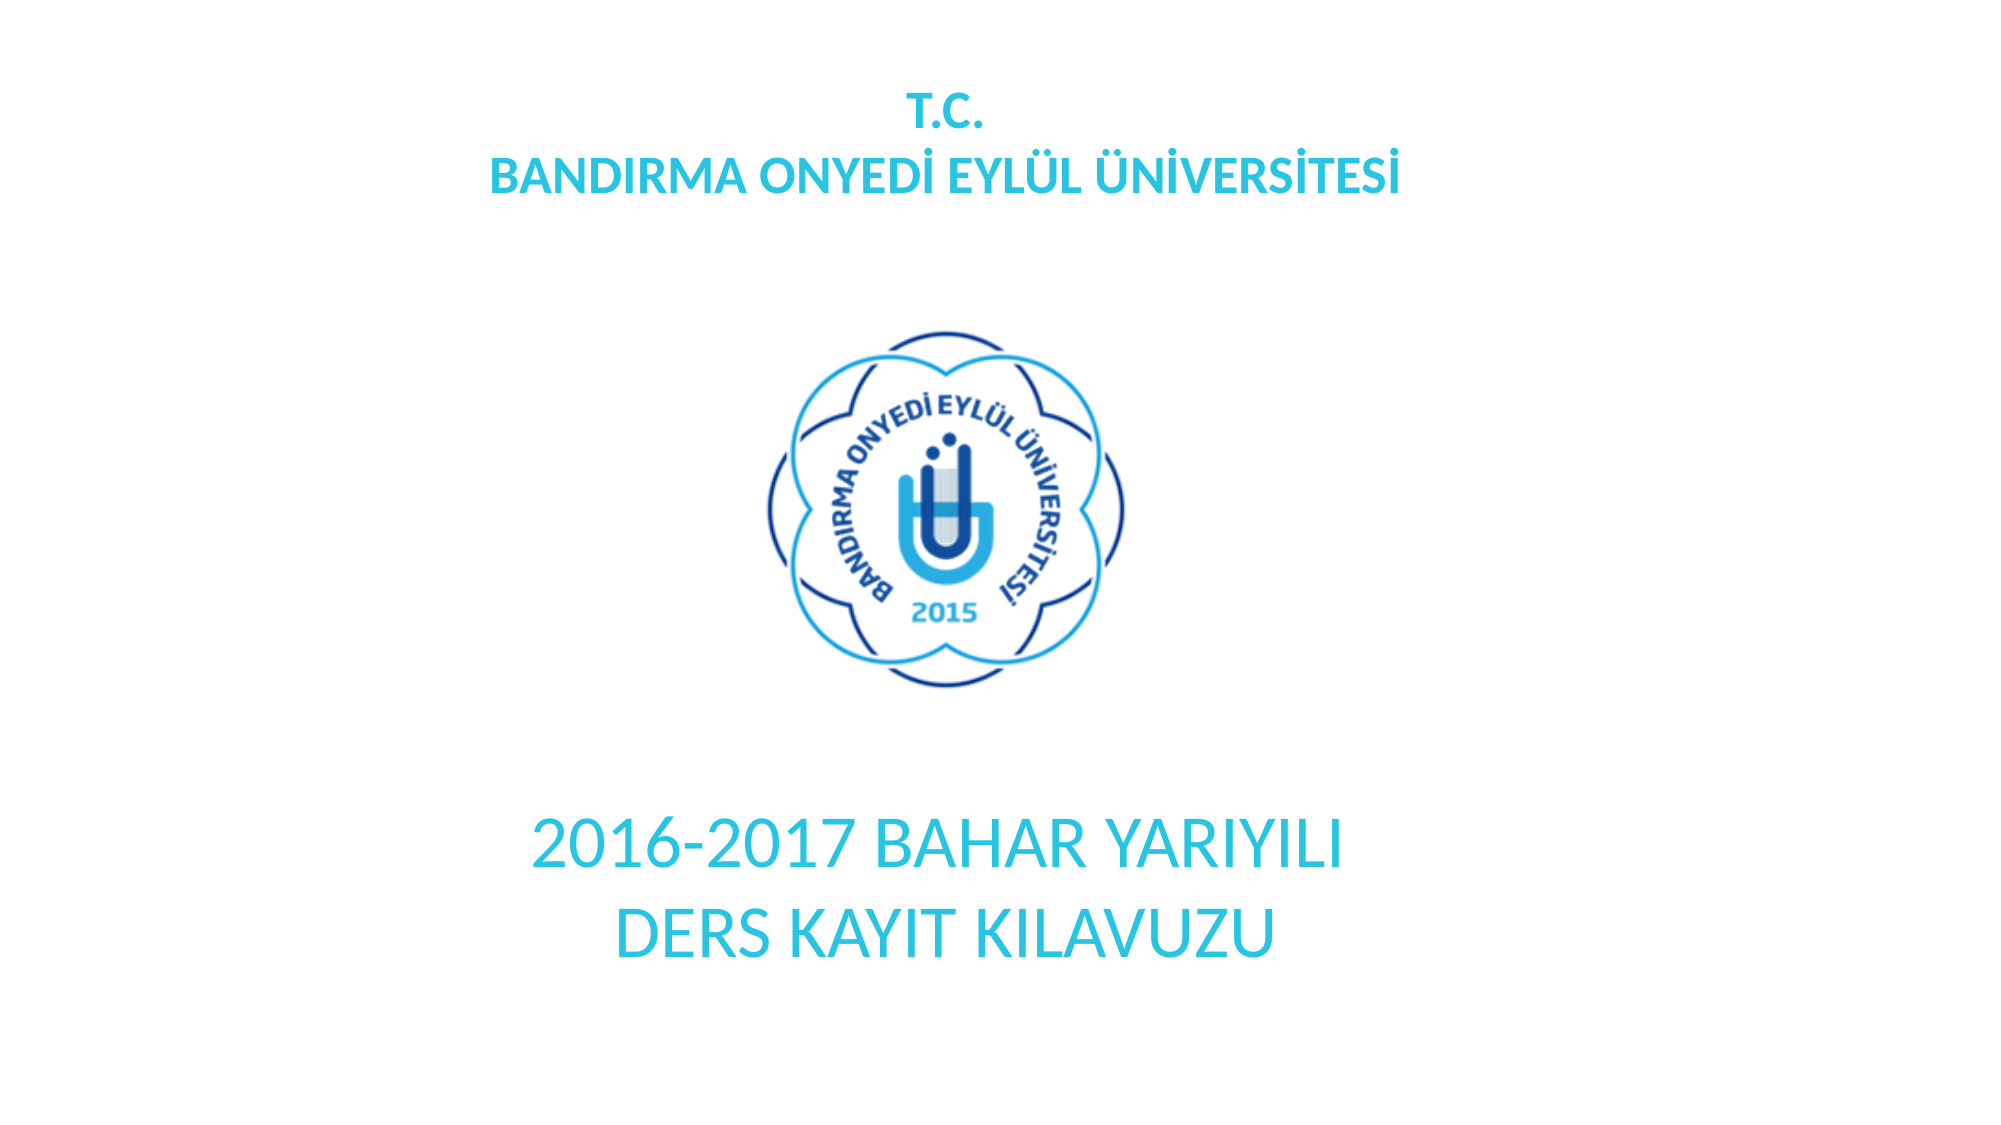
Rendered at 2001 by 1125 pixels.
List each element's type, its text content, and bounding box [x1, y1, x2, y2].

text_box T.C. BANDIRMA ONYEDİ EYLÜL ÜNİVERSİTESİ [474, 66, 1418, 257]
picture [763, 327, 1130, 693]
text_box 2016-2017 BAHAR YARIYILI DERS KAYIT KILAVUZU [375, 785, 1518, 1026]
